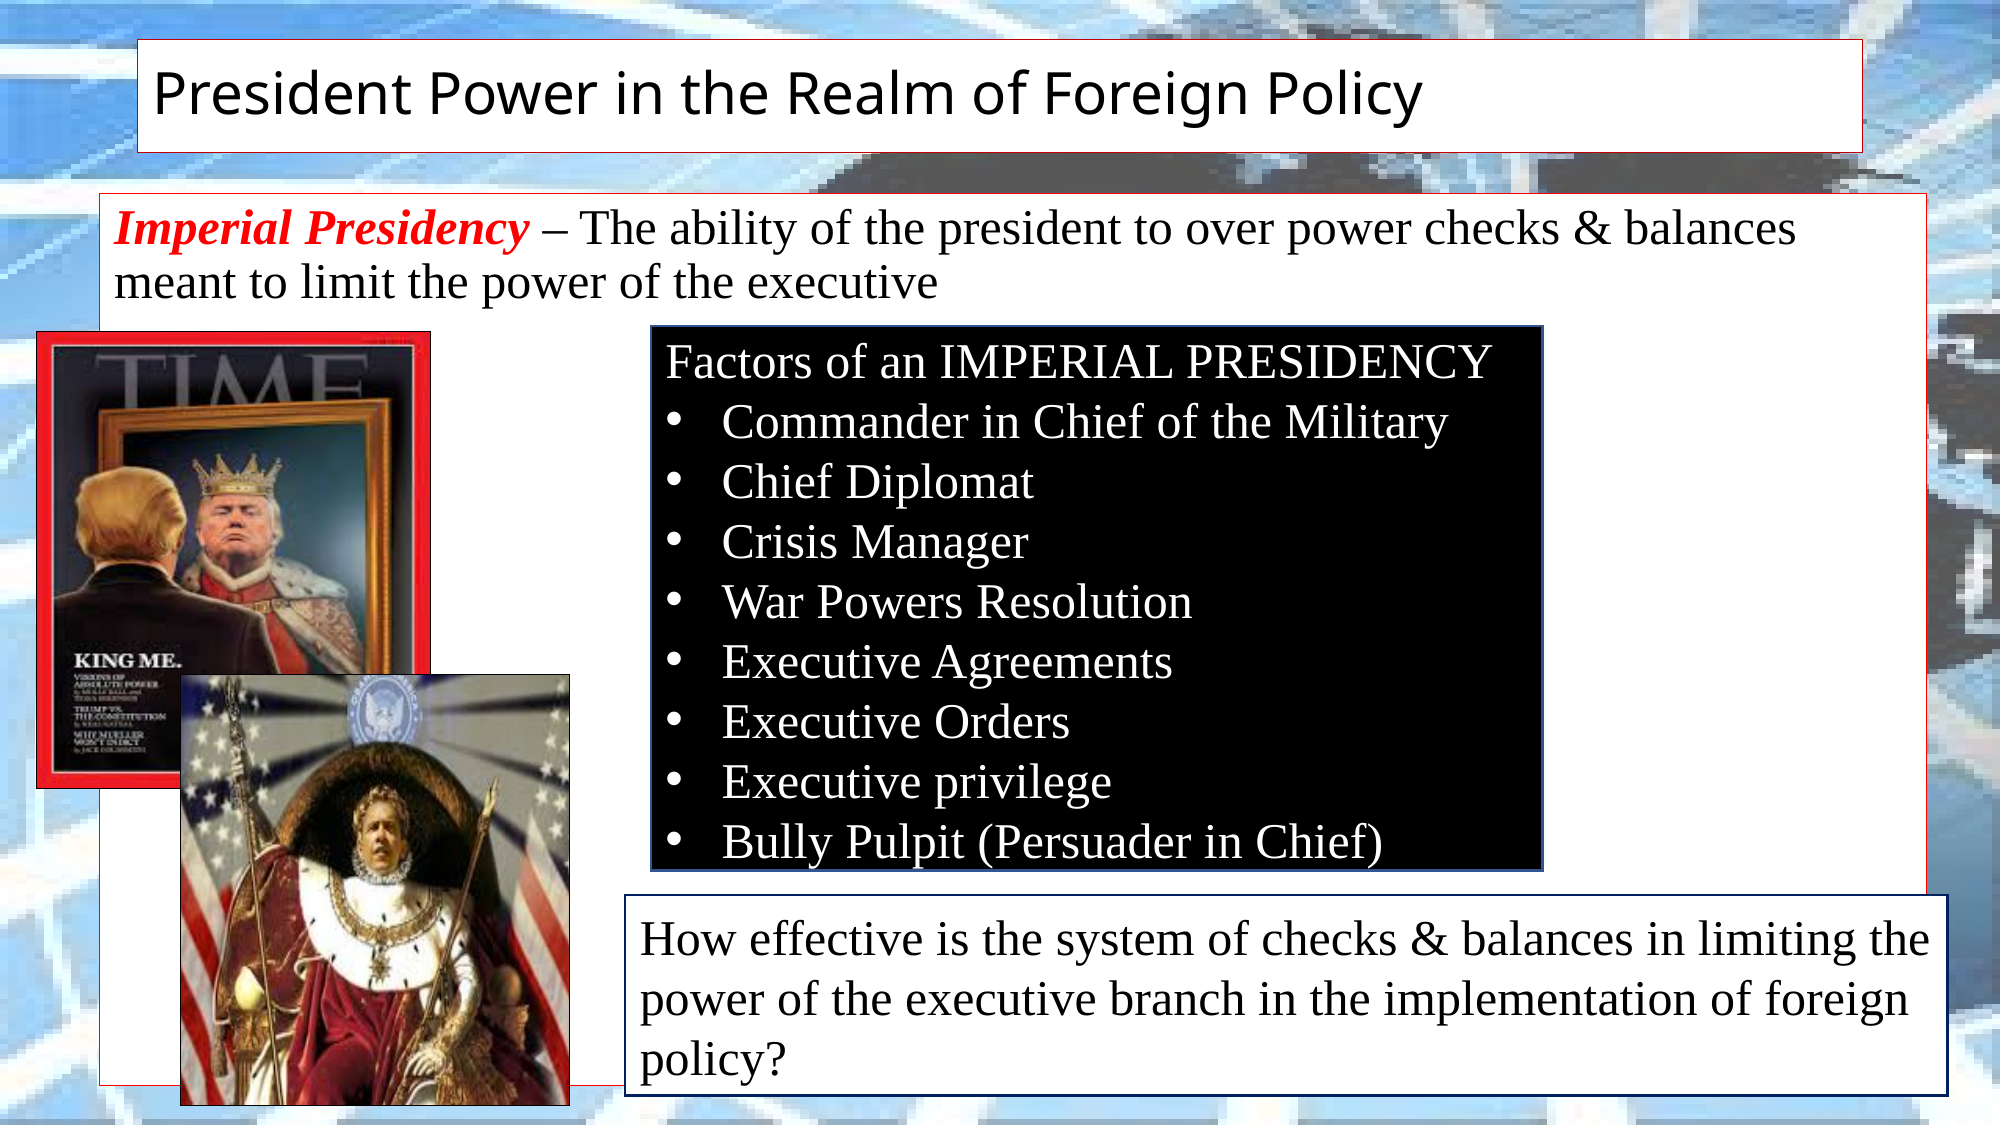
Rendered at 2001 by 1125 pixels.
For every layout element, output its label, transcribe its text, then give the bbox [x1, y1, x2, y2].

picture [36, 331, 570, 1106]
text_box How effective is the system of checks & balances in limiting the power of the executive branch in the implementation of foreign policy? [624, 894, 1949, 1097]
title President Power in the Realm of Foreign Policy [137, 39, 1863, 153]
text_box Factors of an IMPERIAL PRESIDENCY Commander in Chief of the Military Chief Diplomat Crisis Manager War Powers Resolution Executive Agreements Executive Orders Executive privilege Bully Pulpit (Persuader in Chief) [650, 325, 1544, 872]
list Imperial Presidency – The ability of the president to over power checks & balances meant to limit the power of the executive [99, 193, 1927, 1086]
